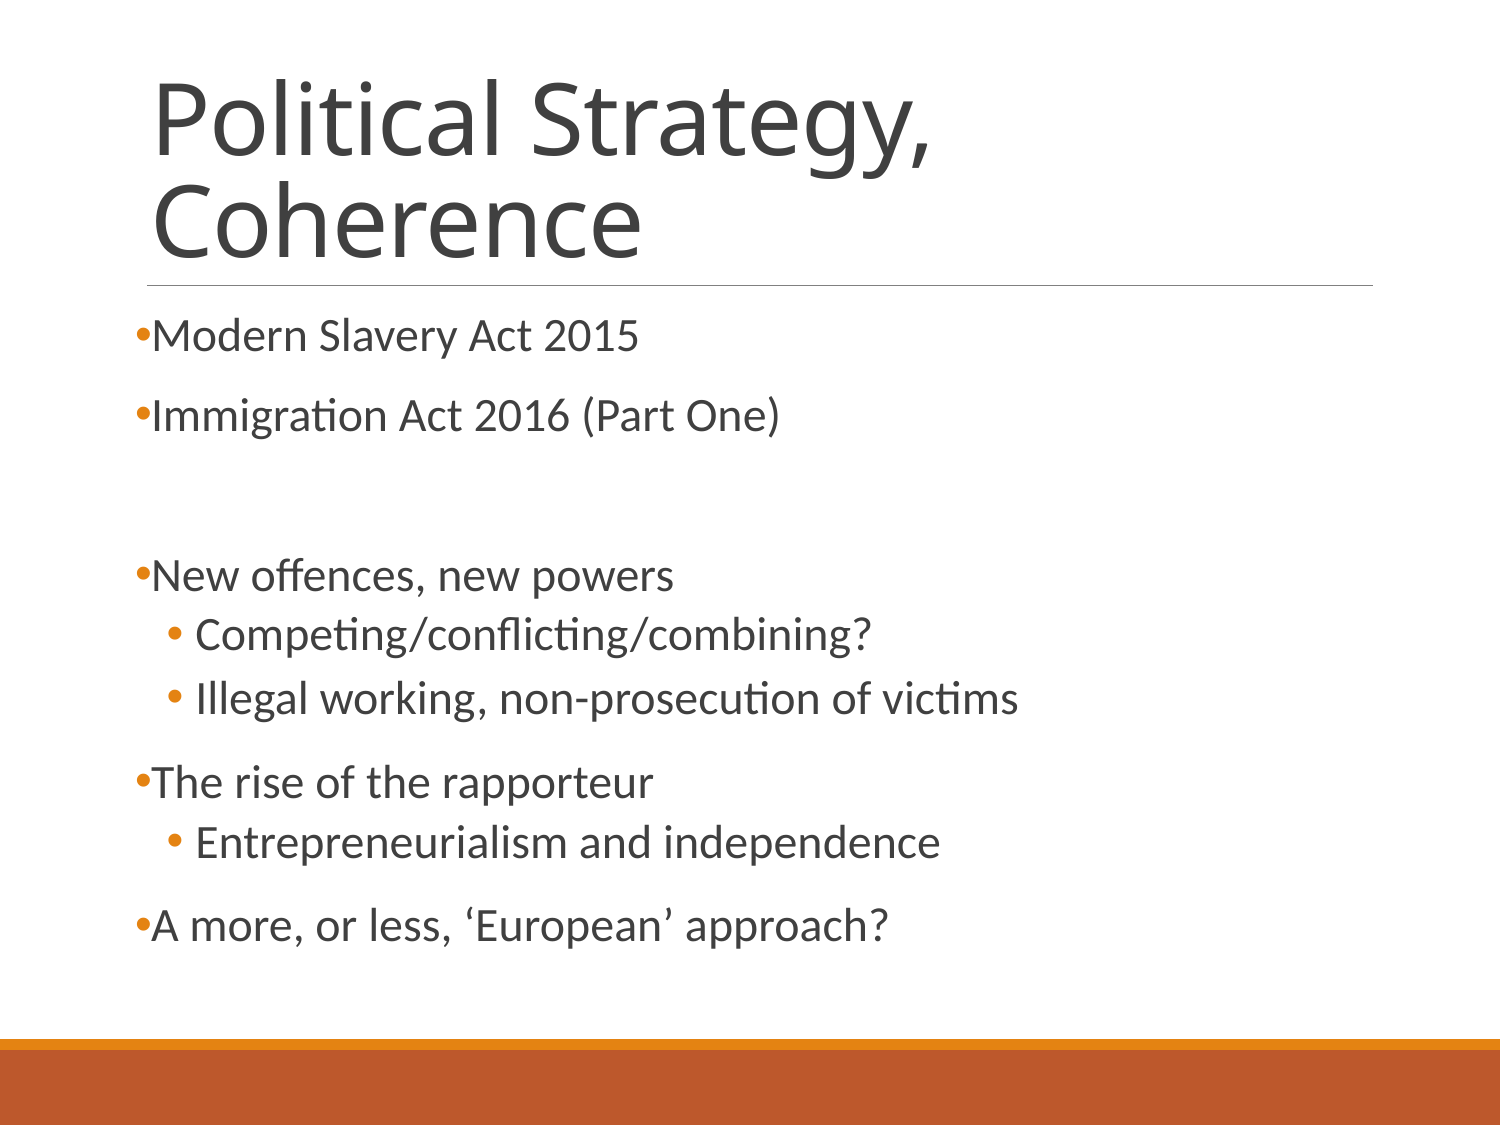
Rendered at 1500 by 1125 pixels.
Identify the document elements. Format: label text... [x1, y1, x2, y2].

list Modern Slavery Act 2015 Immigration Act 2016 (Part One) New offences, new powers Competing/conflicting/combining? Illegal working, non-prosecution of victims The rise of the rapporteur Entrepreneurialism and independence A more, or less, ‘European’ approach? [135, 302, 1373, 963]
title Political Strategy, Coherence [135, 47, 1373, 285]
